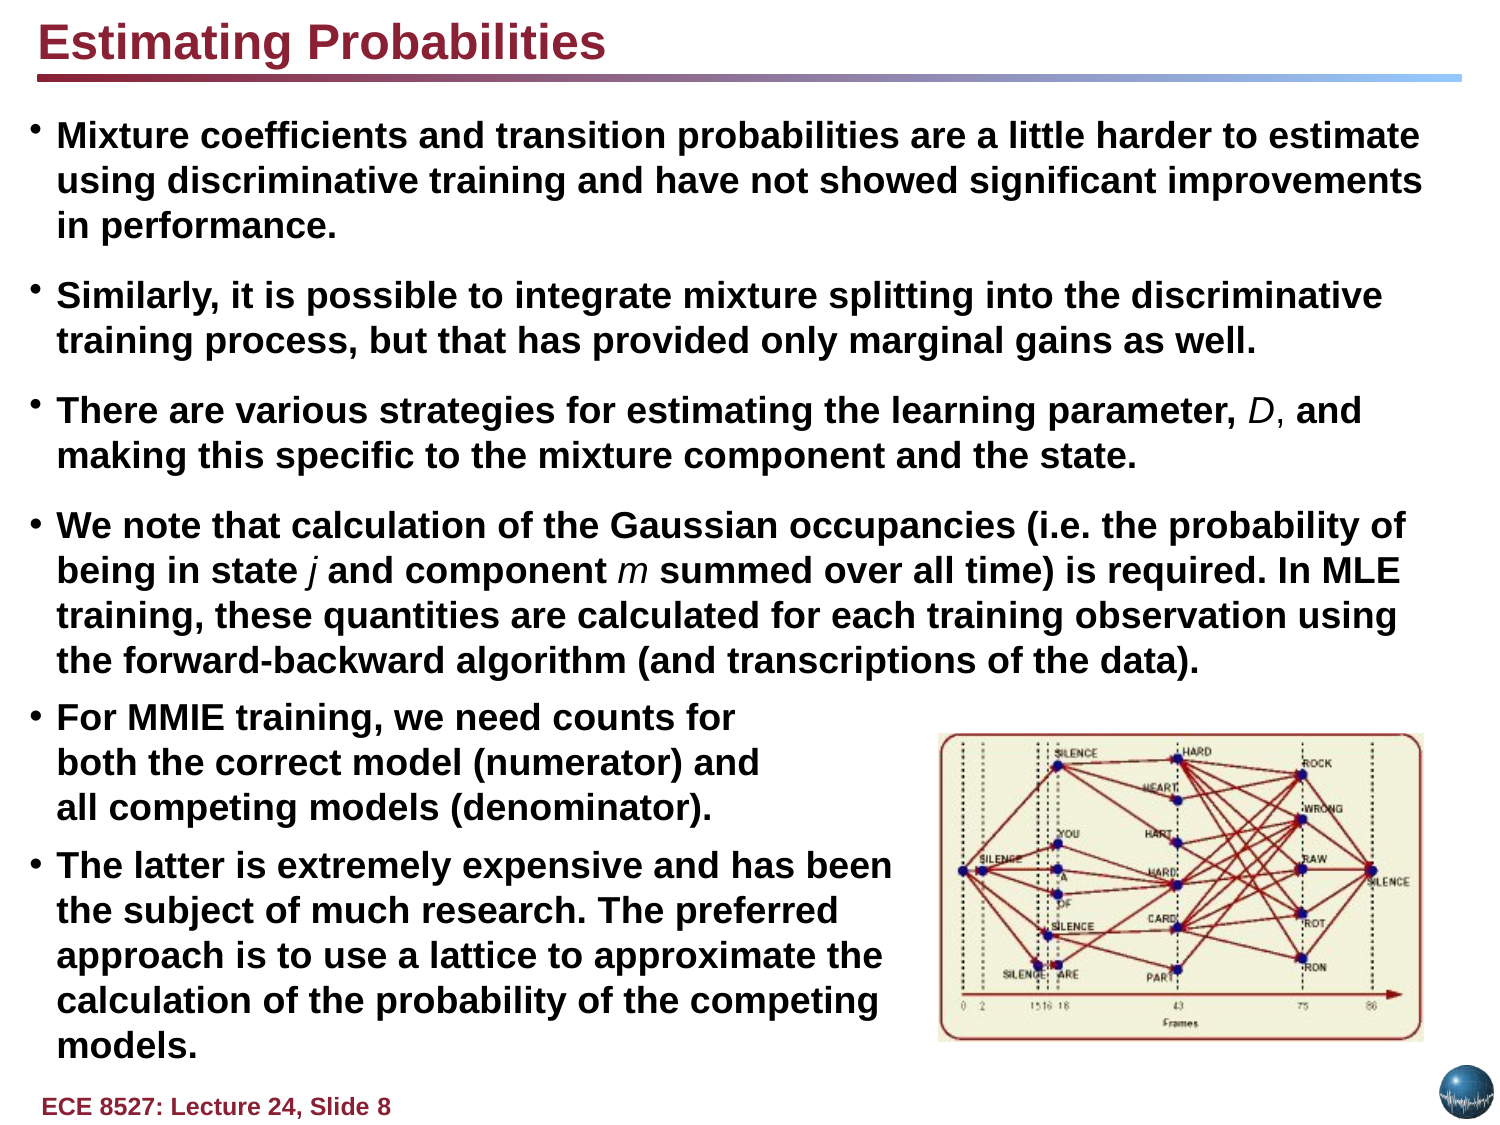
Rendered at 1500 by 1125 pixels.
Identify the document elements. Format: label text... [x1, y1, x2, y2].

text_box Estimating Probabilities [37, 9, 1459, 70]
text_box Mixture coefficients and transition probabilities are a little harder to estimate using discriminative training and have not showed significant improvements in performance. Similarly, it is possible to integrate mixture splitting into the discriminative training process, but that has provided only marginal gains as well. There are various strategies for estimating the learning parameter, D, and making this specific to the mixture component and the state. We note that calculation of the Gaussian occupancies (i.e. the probability of being in state j and component m summed over all time) is required. In MLE training, these quantities are calculated for each training observation using the forward-backward algorithm (and transcriptions of the data). For MMIE training, we need counts for both the correct model (numerator) and all competing models (denominator). The latter is extremely expensive and has been the subject of much research. The preferred approach is to use a lattice to approximate the calculation of the probability of the competing models. [29, 110, 1463, 1046]
picture [1439, 1065, 1494, 1119]
picture [937, 733, 1425, 1042]
